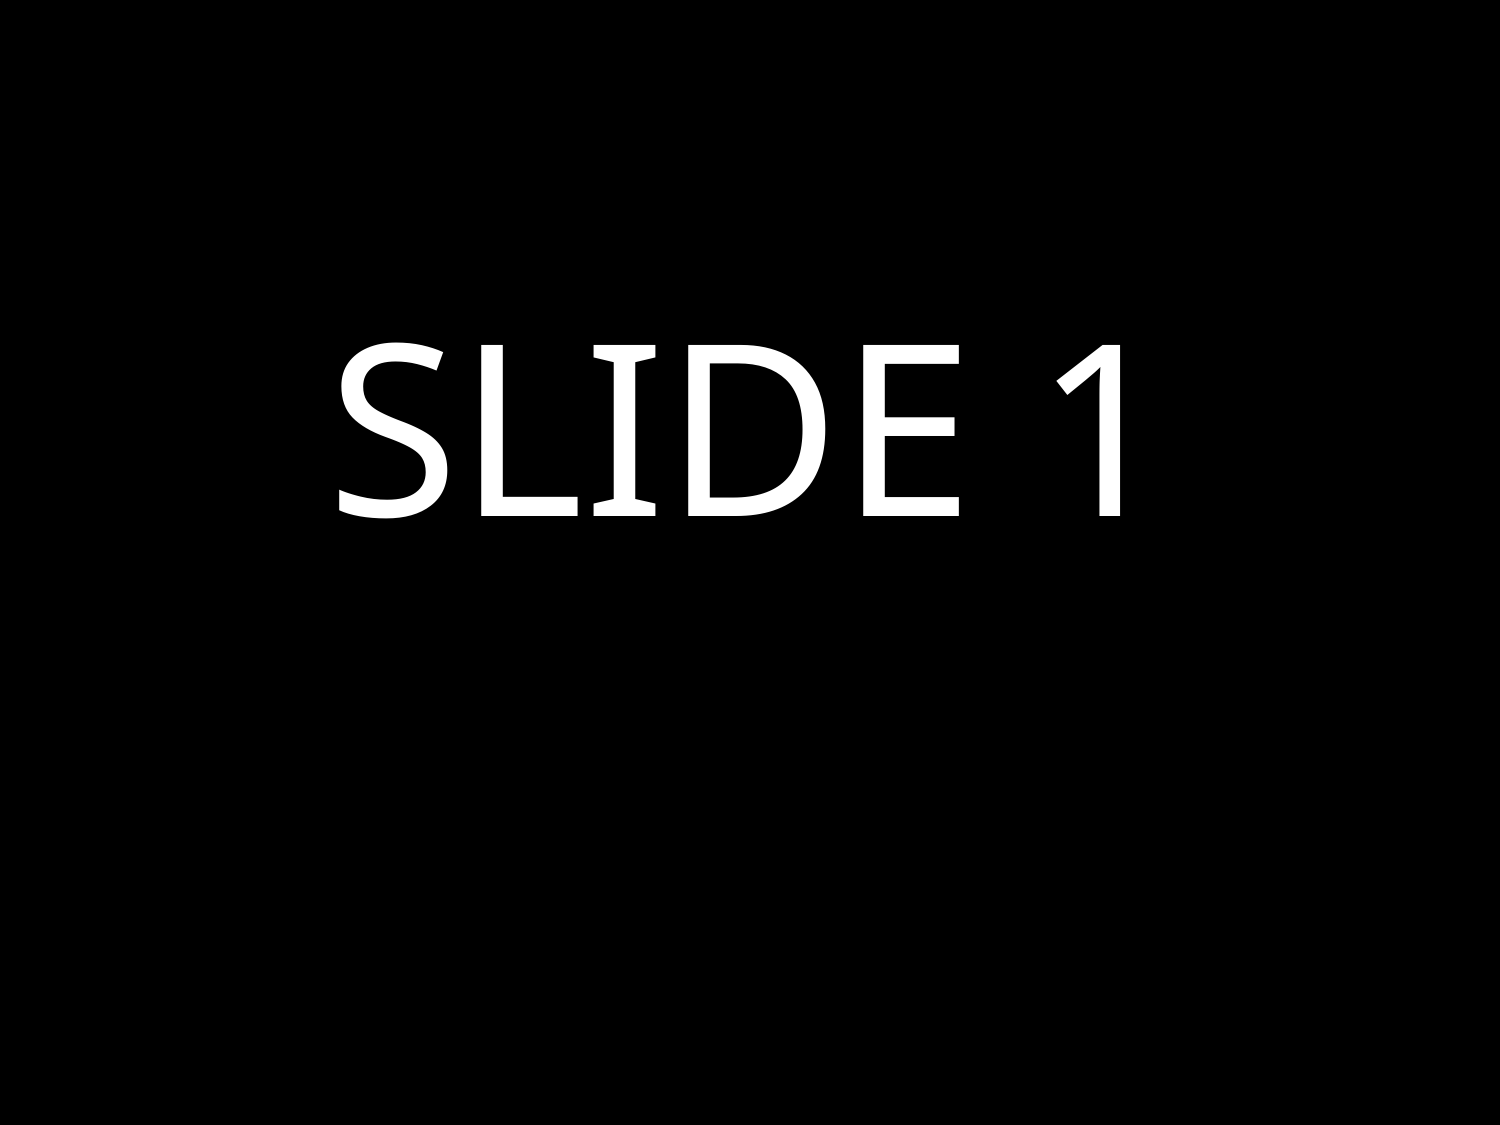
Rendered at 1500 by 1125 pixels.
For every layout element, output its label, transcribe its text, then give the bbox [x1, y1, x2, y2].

title SLIDE 1 [112, 184, 1388, 576]
